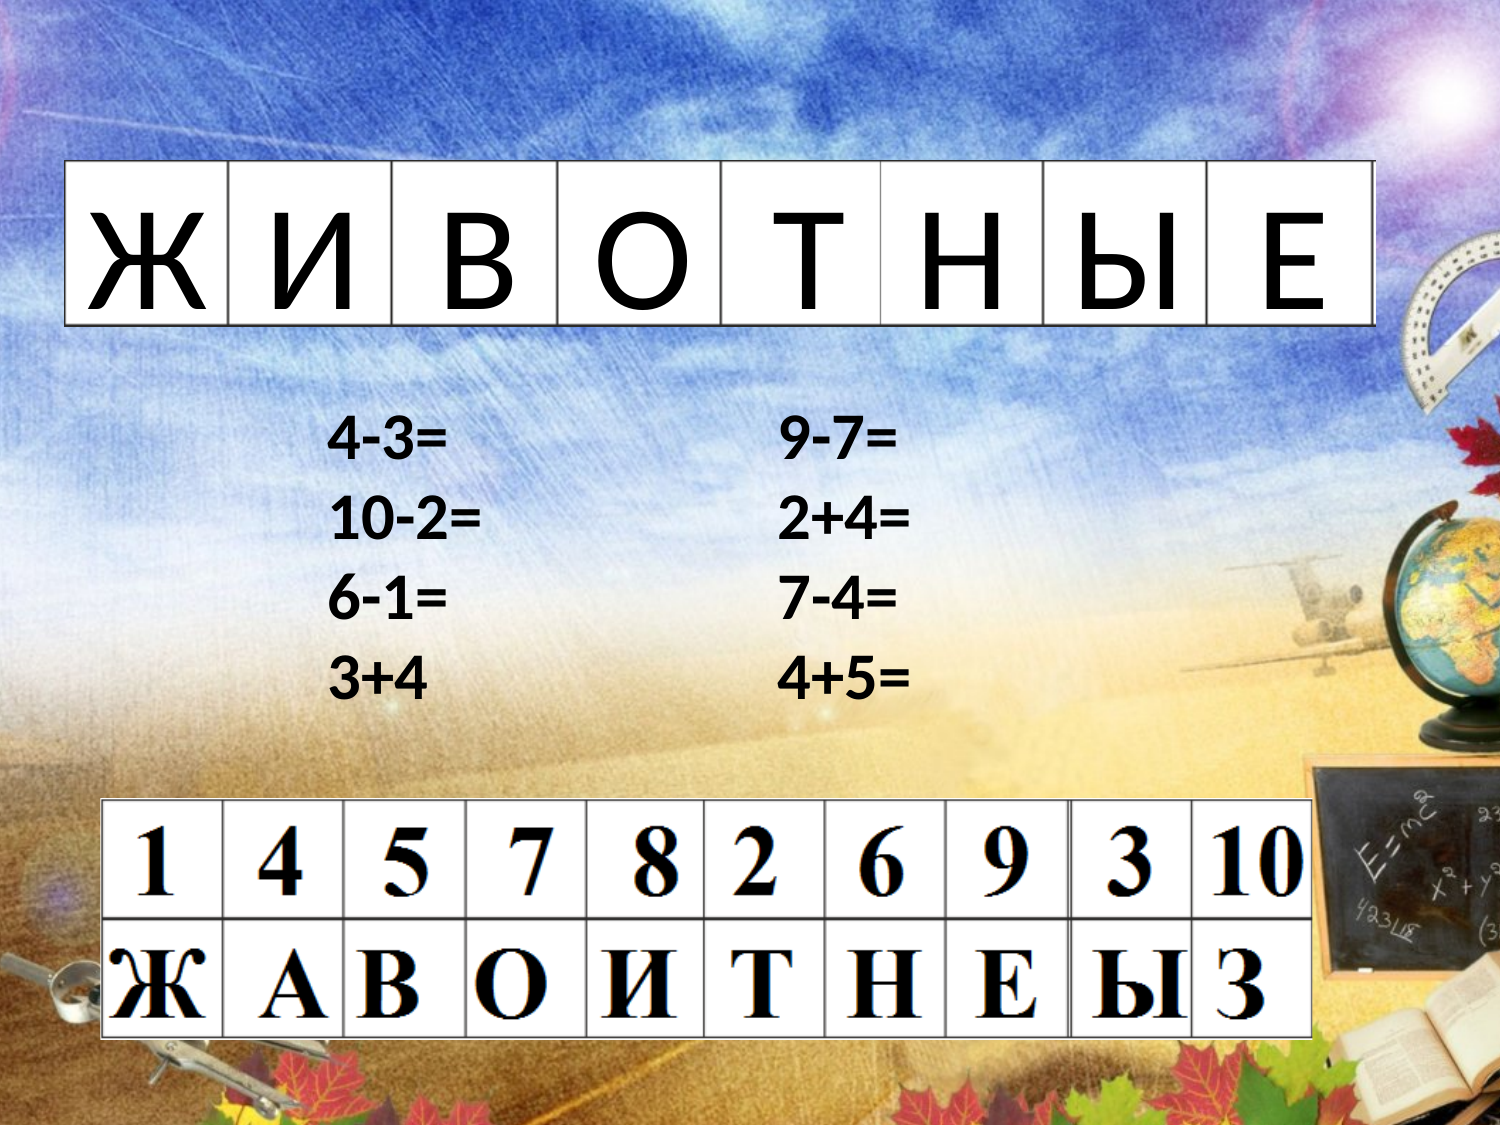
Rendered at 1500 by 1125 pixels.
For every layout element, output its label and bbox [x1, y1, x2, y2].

picture [0, 0, 1500, 1125]
text_box [64, 160, 1377, 327]
